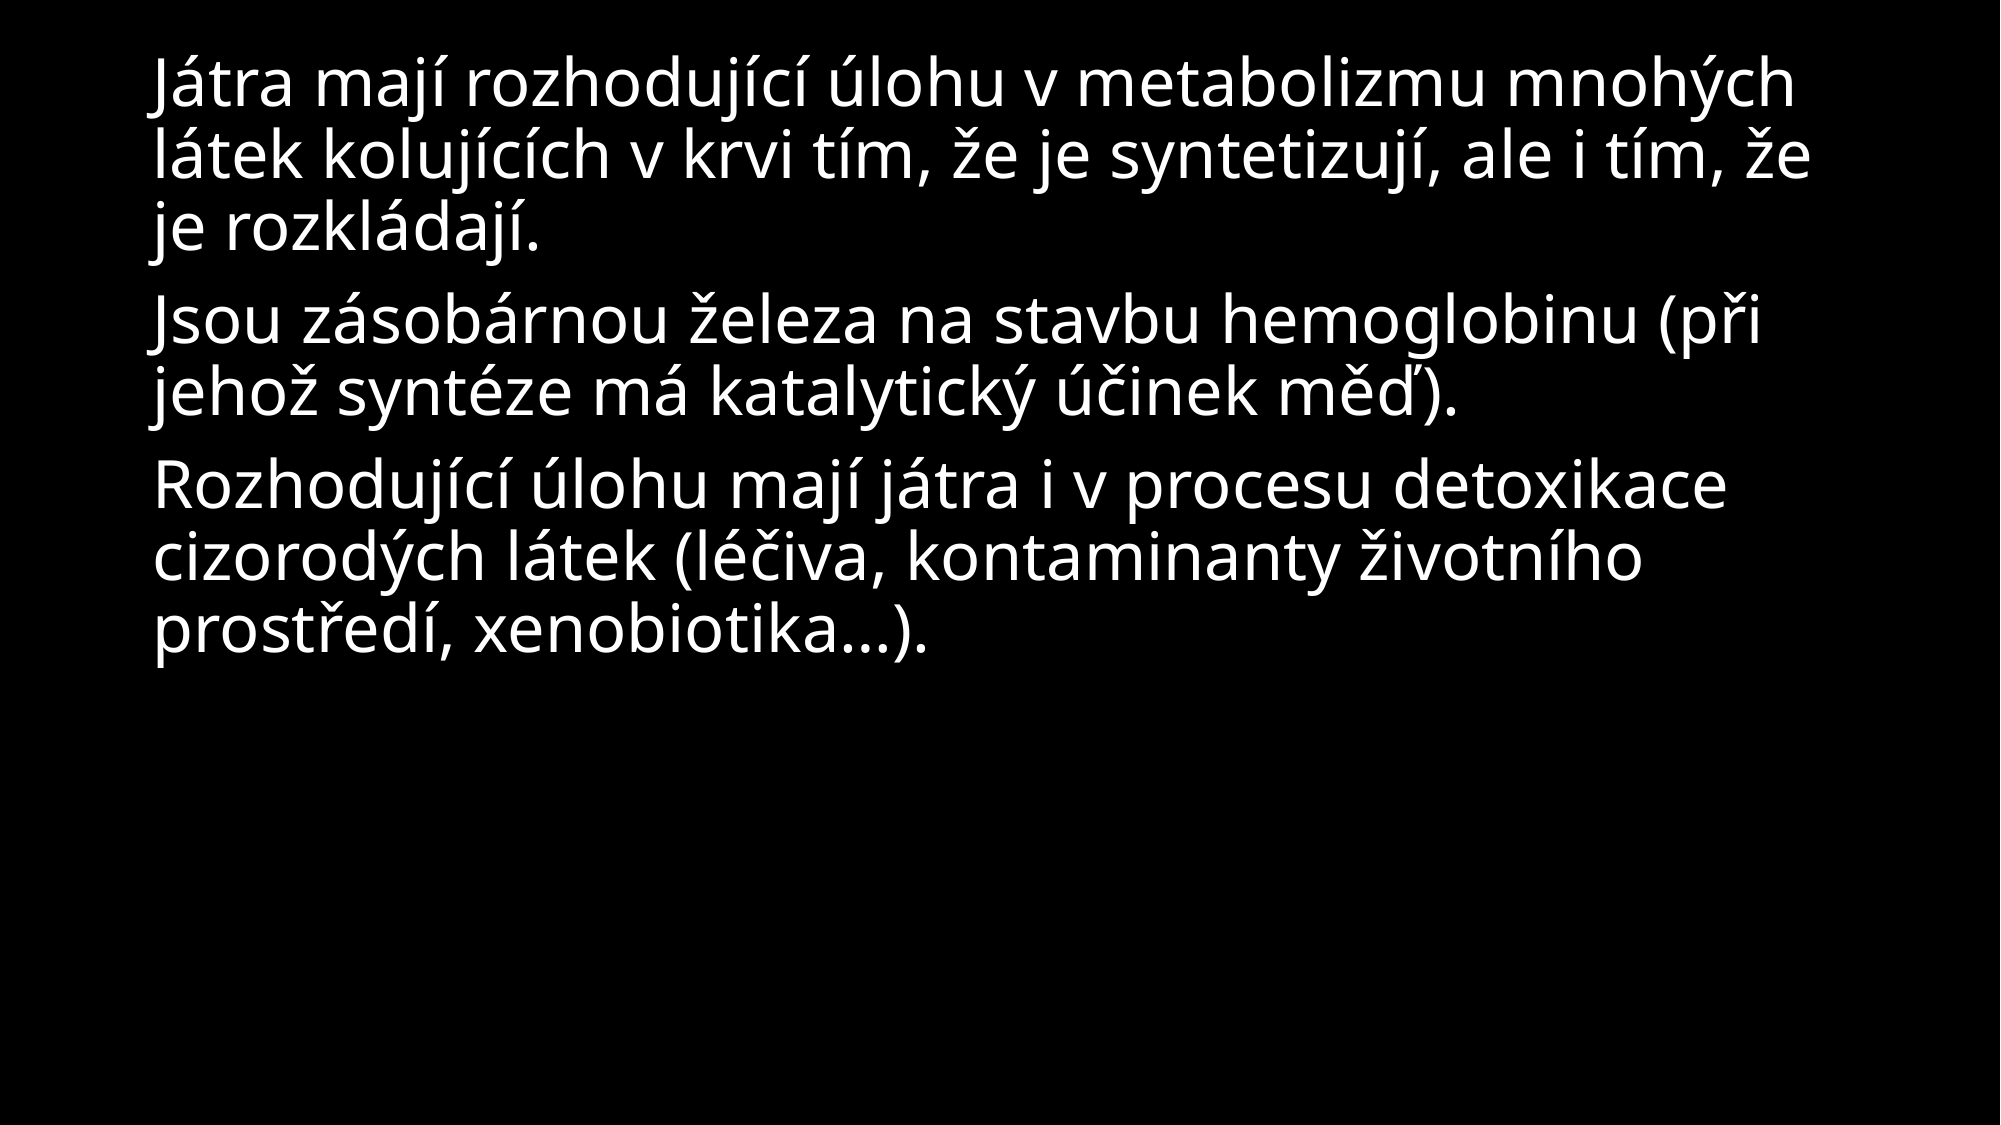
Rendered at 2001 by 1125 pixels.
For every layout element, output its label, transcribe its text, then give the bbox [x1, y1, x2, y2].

list Játra mají rozhodující úlohu v metabolizmu mnohých látek kolujících v krvi tím, že je syntetizují, ale i tím, že je rozkládají. Jsou zásobárnou železa na stavbu hemoglobinu (při jehož syntéze má katalytický účinek měď). Rozhodující úlohu mají játra i v procesu detoxikace cizorodých látek (léčiva, kontaminanty životního prostředí, xenobiotika…). [137, 41, 1863, 1099]
